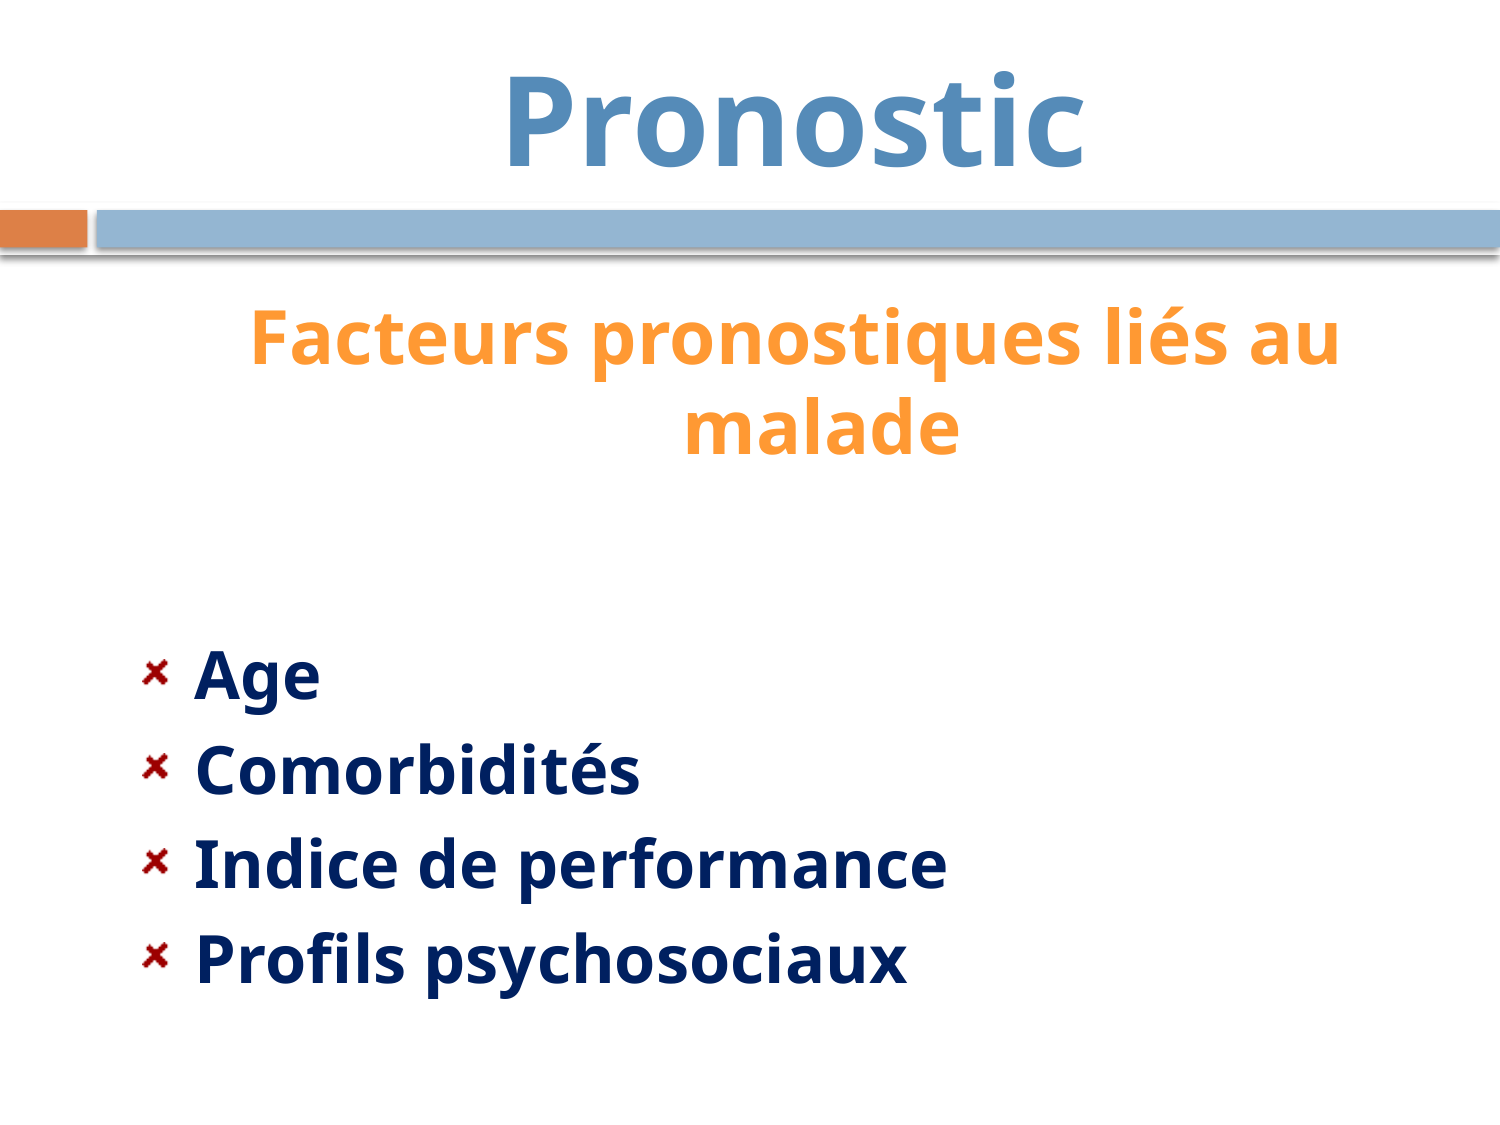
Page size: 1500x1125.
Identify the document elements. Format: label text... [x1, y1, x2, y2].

picture [142, 848, 171, 877]
list Facteurs pronostiques liés au malade Age Comorbidités Indice de performance Profils psychosociaux [127, 282, 1465, 1020]
picture [142, 753, 171, 782]
text_box Pronostic [125, 35, 1463, 198]
picture [142, 942, 171, 971]
picture [142, 659, 171, 688]
